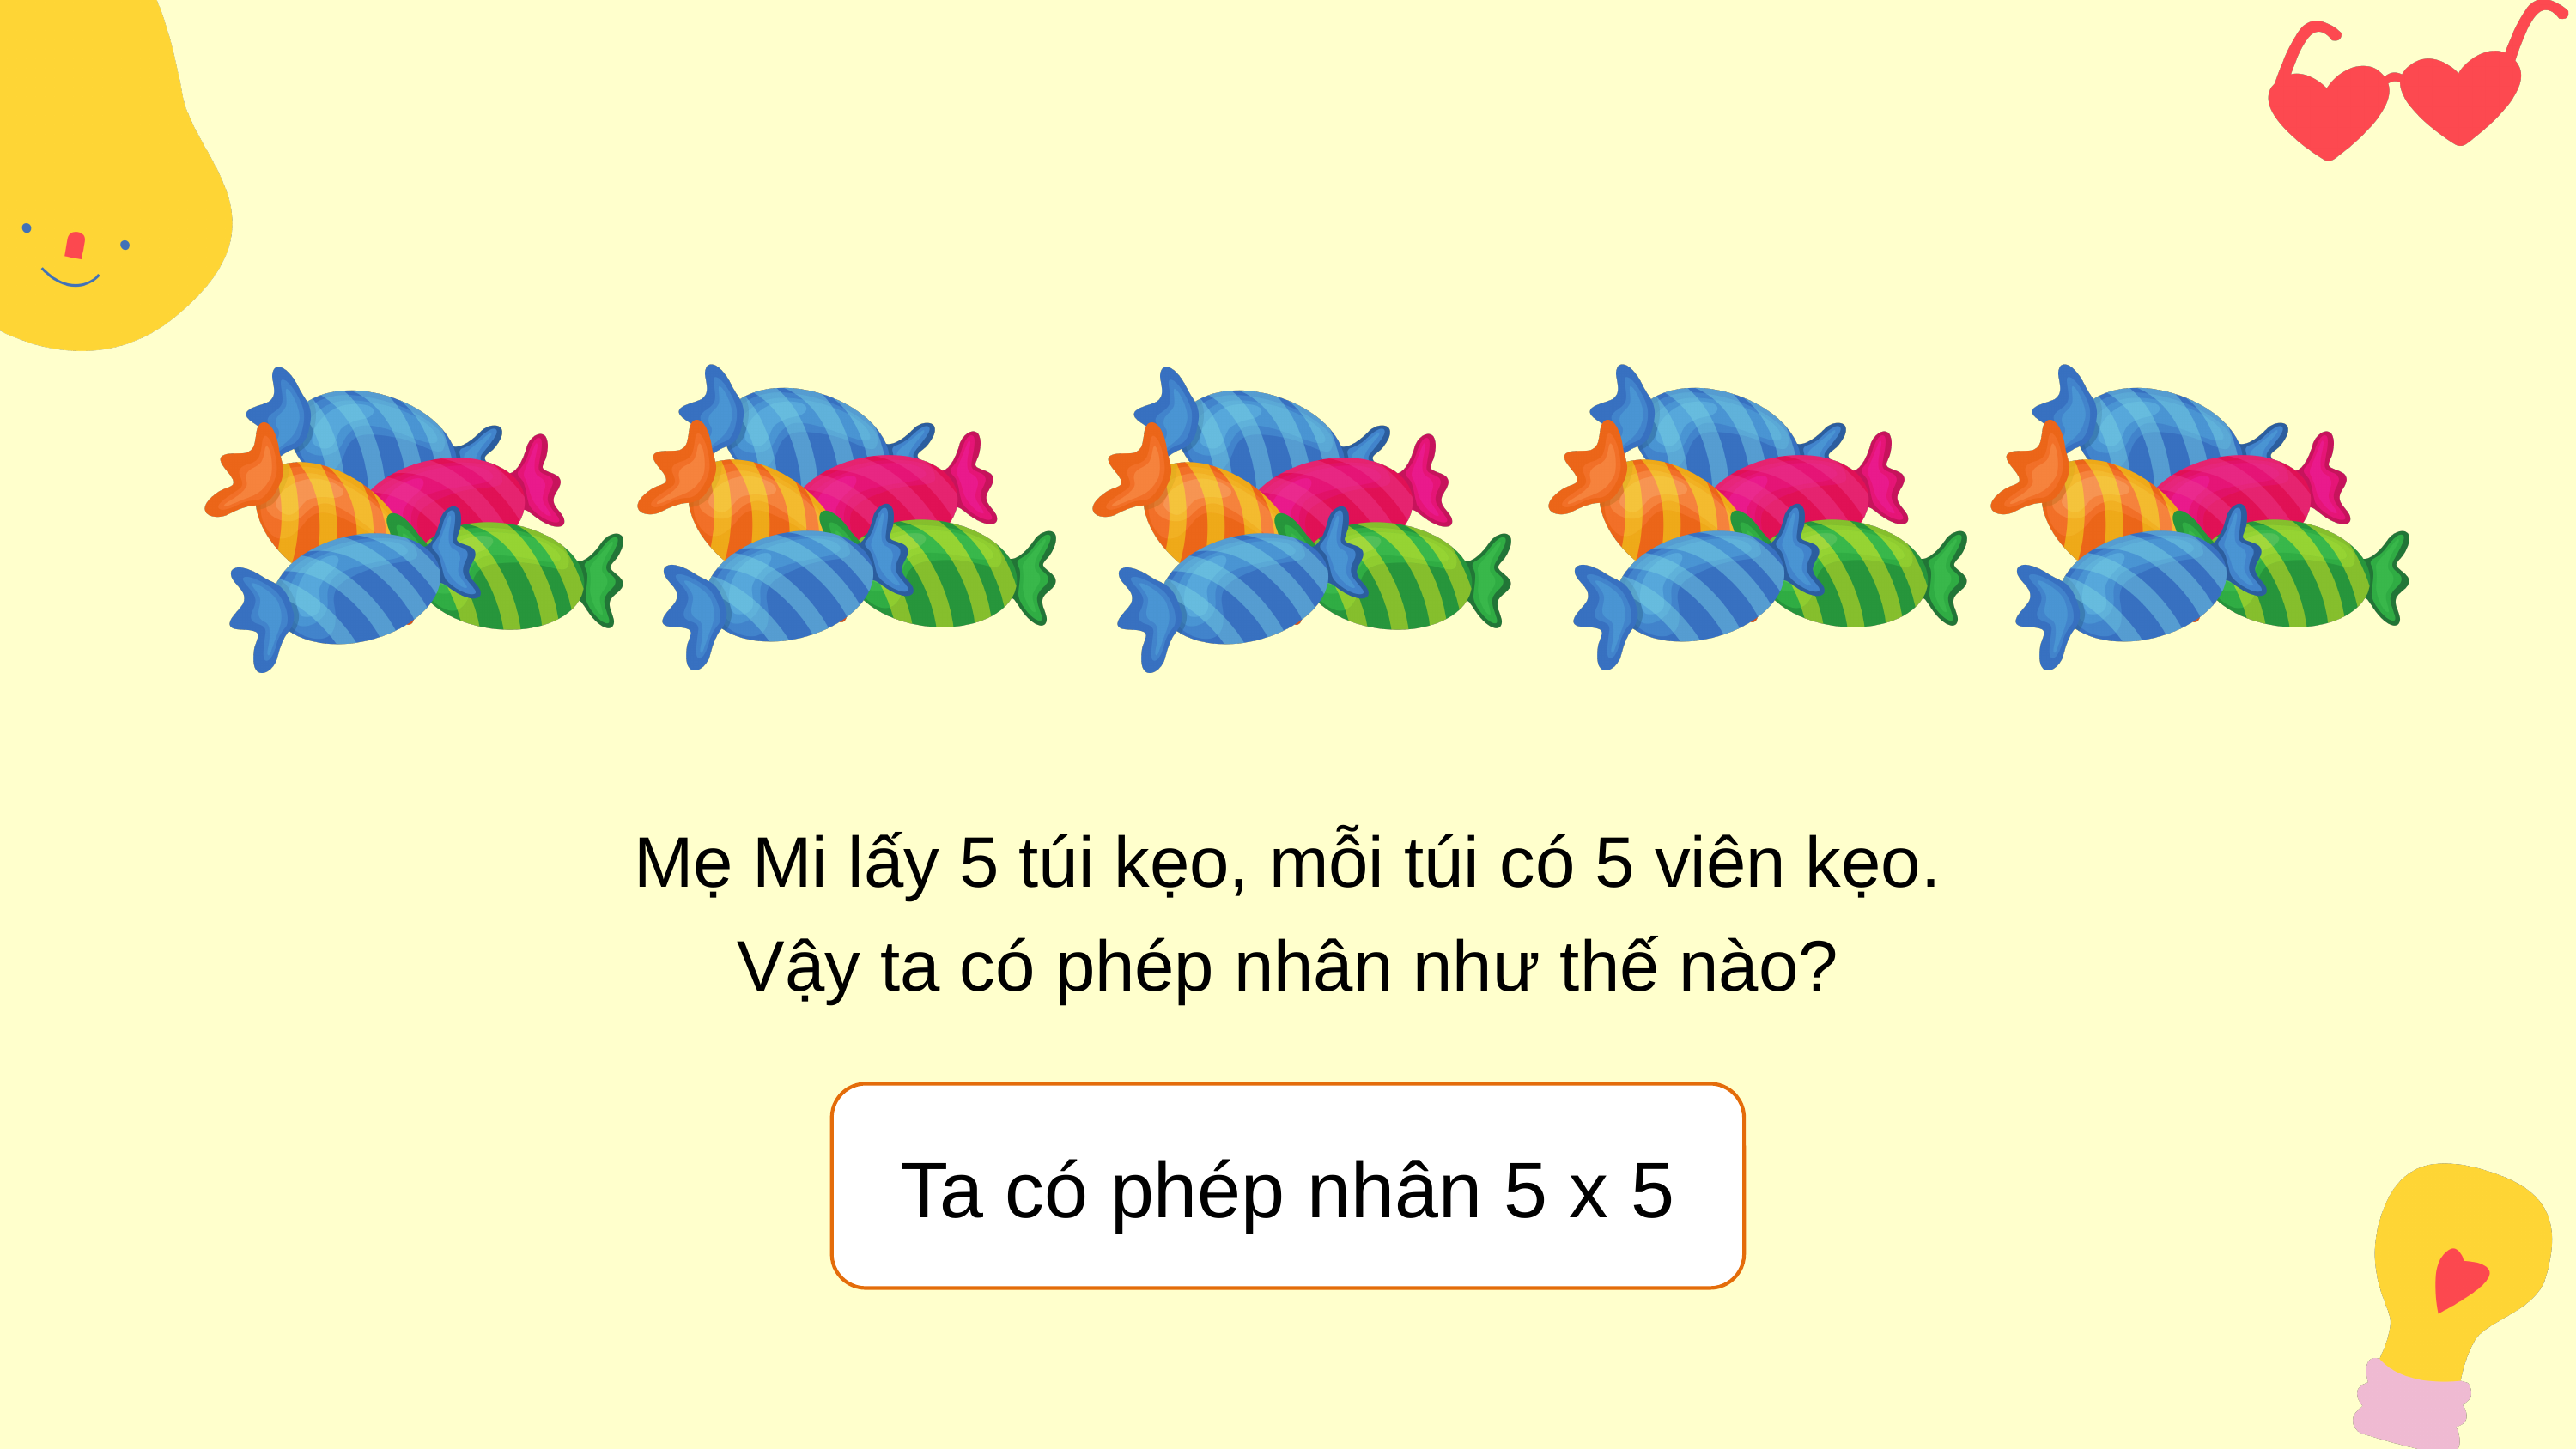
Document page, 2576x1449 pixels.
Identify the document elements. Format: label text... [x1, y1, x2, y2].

text_box Mẹ Mi lấy 5 túi kẹo, mỗi túi có 5 viên kẹo. Vậy ta có phép nhân như thế nào? [434, 809, 2142, 1012]
picture [1533, 359, 1967, 670]
picture [0, 0, 1056, 673]
text_box Ta có phép nhân 5 x 5 [829, 1082, 1747, 1290]
picture [1976, 359, 2409, 670]
picture [1078, 361, 1511, 673]
picture [2244, 0, 2576, 168]
picture [2276, 1122, 2576, 1449]
